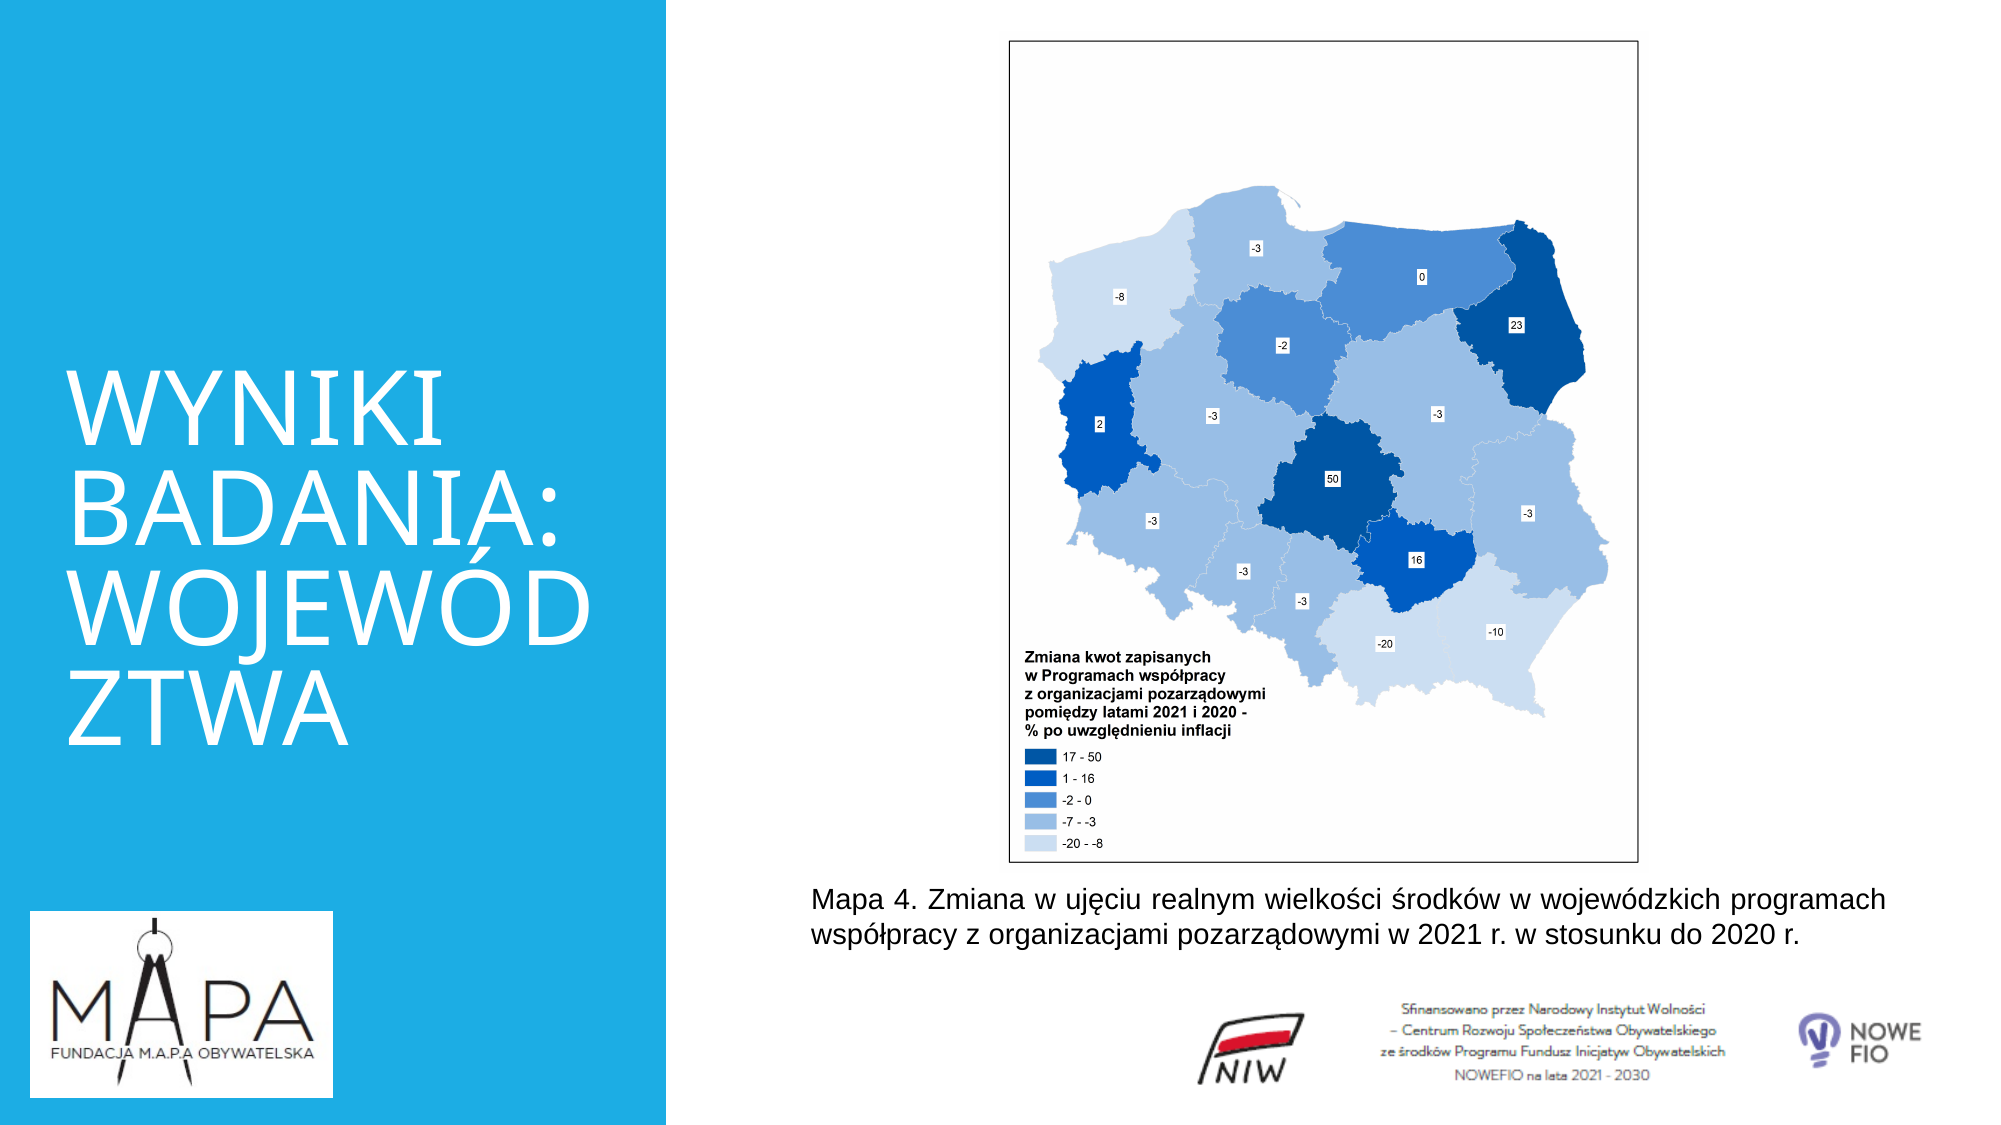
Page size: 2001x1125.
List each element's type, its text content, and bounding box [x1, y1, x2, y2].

picture [999, 31, 1650, 874]
text_box [0, 0, 667, 1125]
picture [30, 911, 333, 1099]
picture [1171, 950, 1968, 1125]
title Wyniki badania: województwa [50, 104, 614, 1026]
text_box Mapa 4. Zmiana w ujęciu realnym wielkości środków w wojewódzkich programach współpracy z organizacjami pozarządowymi w 2021 r. w stosunku do 2020 r. [796, 872, 1903, 958]
